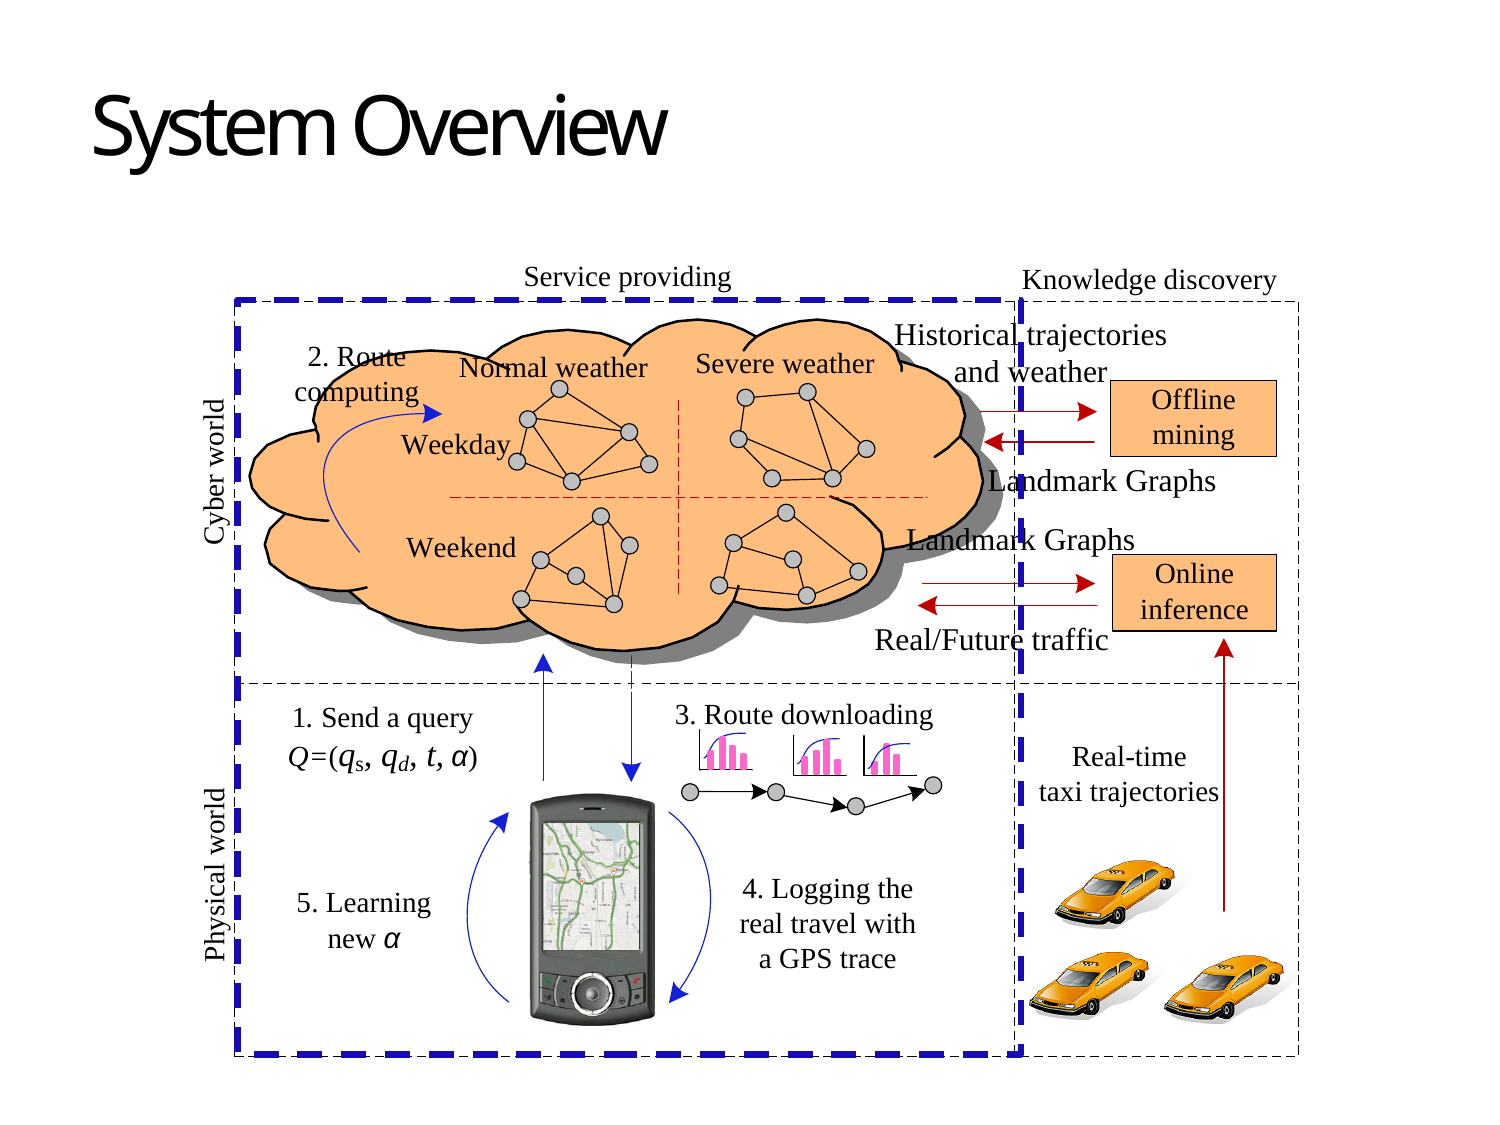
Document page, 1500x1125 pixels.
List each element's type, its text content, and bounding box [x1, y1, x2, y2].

text_box System Overview [74, 45, 1425, 213]
picture [187, 249, 1305, 1063]
